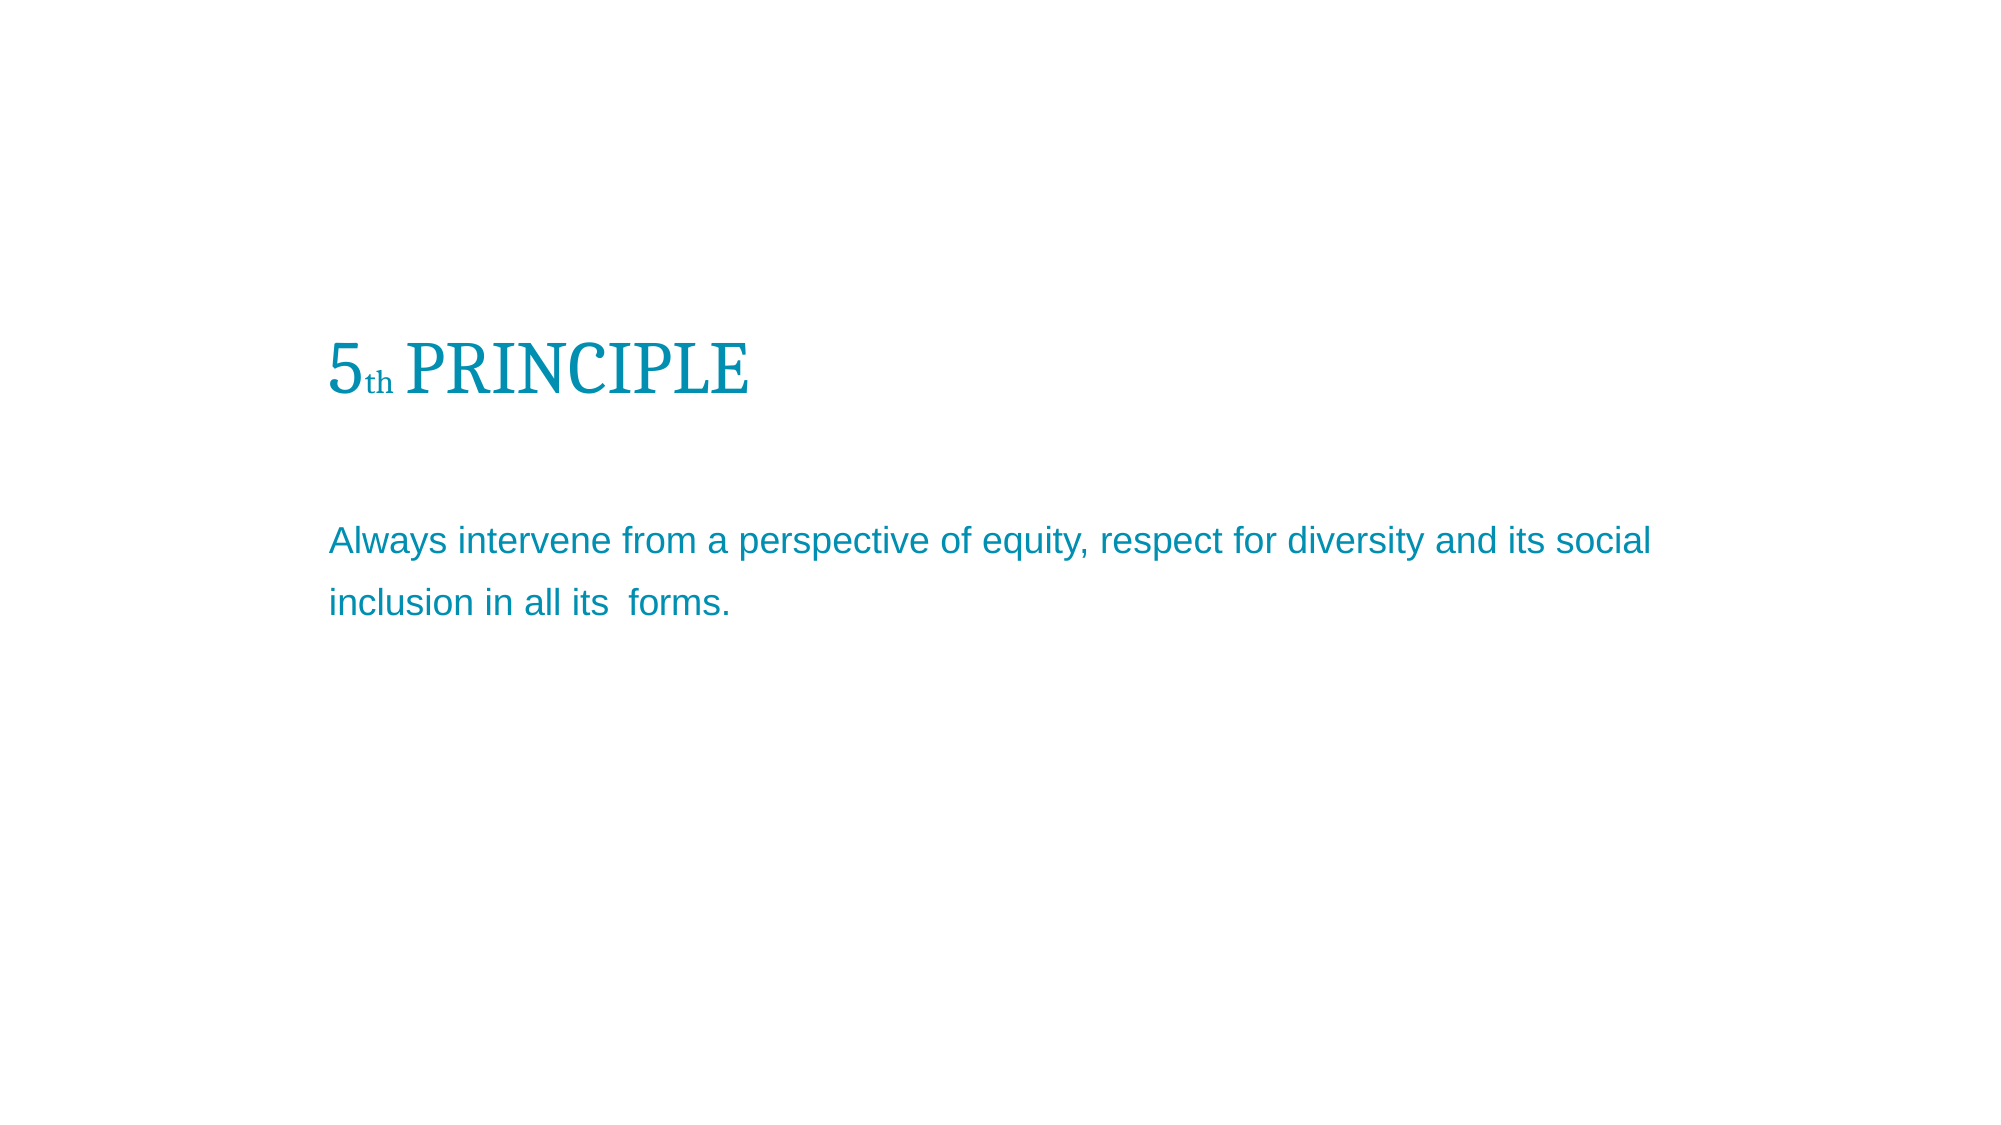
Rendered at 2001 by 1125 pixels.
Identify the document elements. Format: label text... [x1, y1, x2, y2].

text_box 5th PRINCIPLE Always intervene from a perspective of equity, respect for diversity and its social inclusion in all its forms. [164, 310, 1861, 631]
